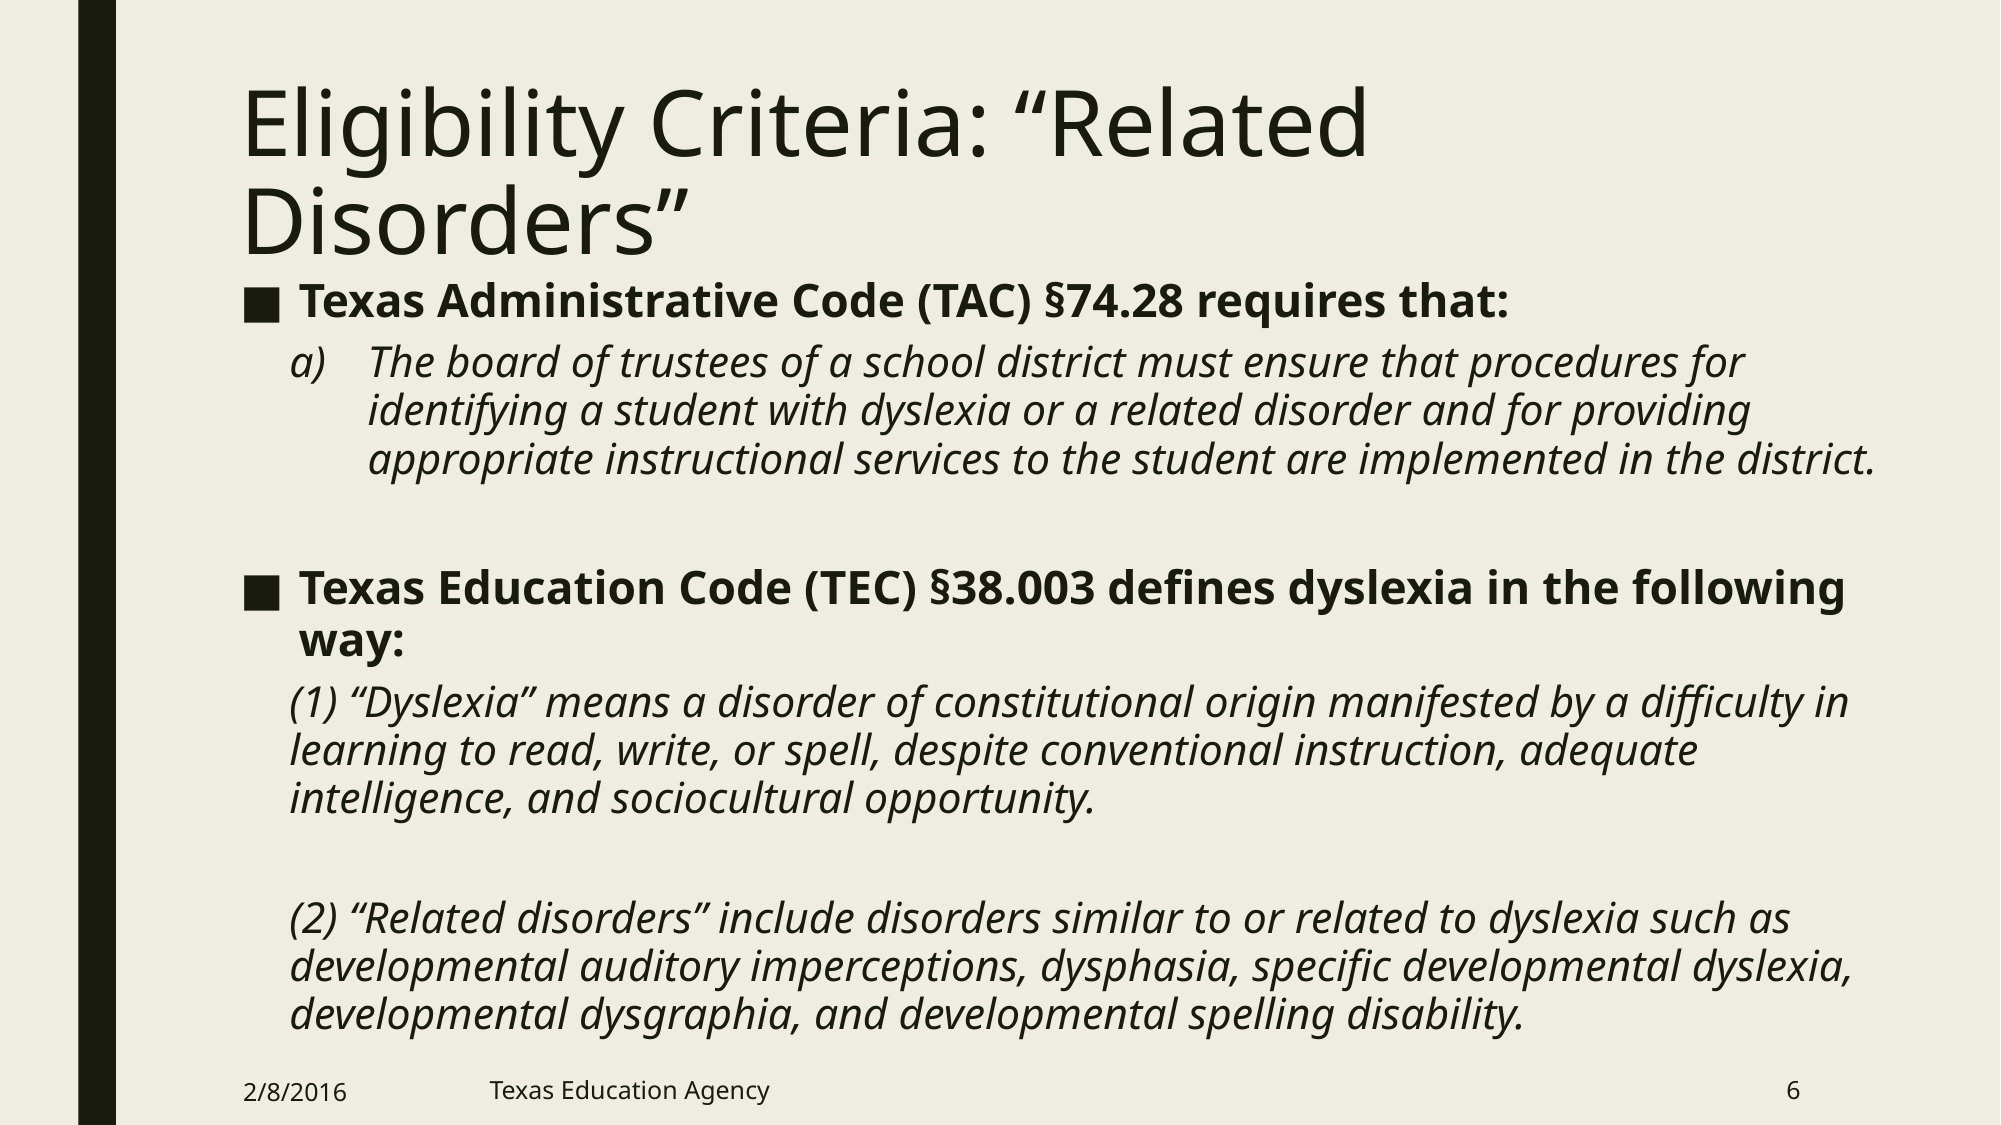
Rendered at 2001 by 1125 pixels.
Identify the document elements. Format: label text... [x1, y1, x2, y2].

title Eligibility Criteria: “Related Disorders” [225, 70, 1800, 210]
slide_number 6 [1553, 1058, 1816, 1125]
footer Texas Education Agency [474, 1058, 1505, 1125]
list Texas Administrative Code (TAC) §74.28 requires that: The board of trustees of a school district must ensure that procedures for identifying a student with dyslexia or a related disorder and for providing appropriate instructional services to the student are implemented in the district. Texas Education Code (TEC) §38.003 defines dyslexia in the following way: (1) “Dyslexia” means a disorder of constitutional origin manifested by a difficulty in learning to read, write, or spell, despite conventional instruction, adequate intelligence, and sociocultural opportunity. (2) “Related disorders” include disorders similar to or related to dyslexia such as developmental auditory imperceptions, dysphasia, specific developmental dyslexia, developmental dysgraphia, and developmental spelling disability. [225, 268, 1920, 1063]
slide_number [228, 1058, 426, 1125]
